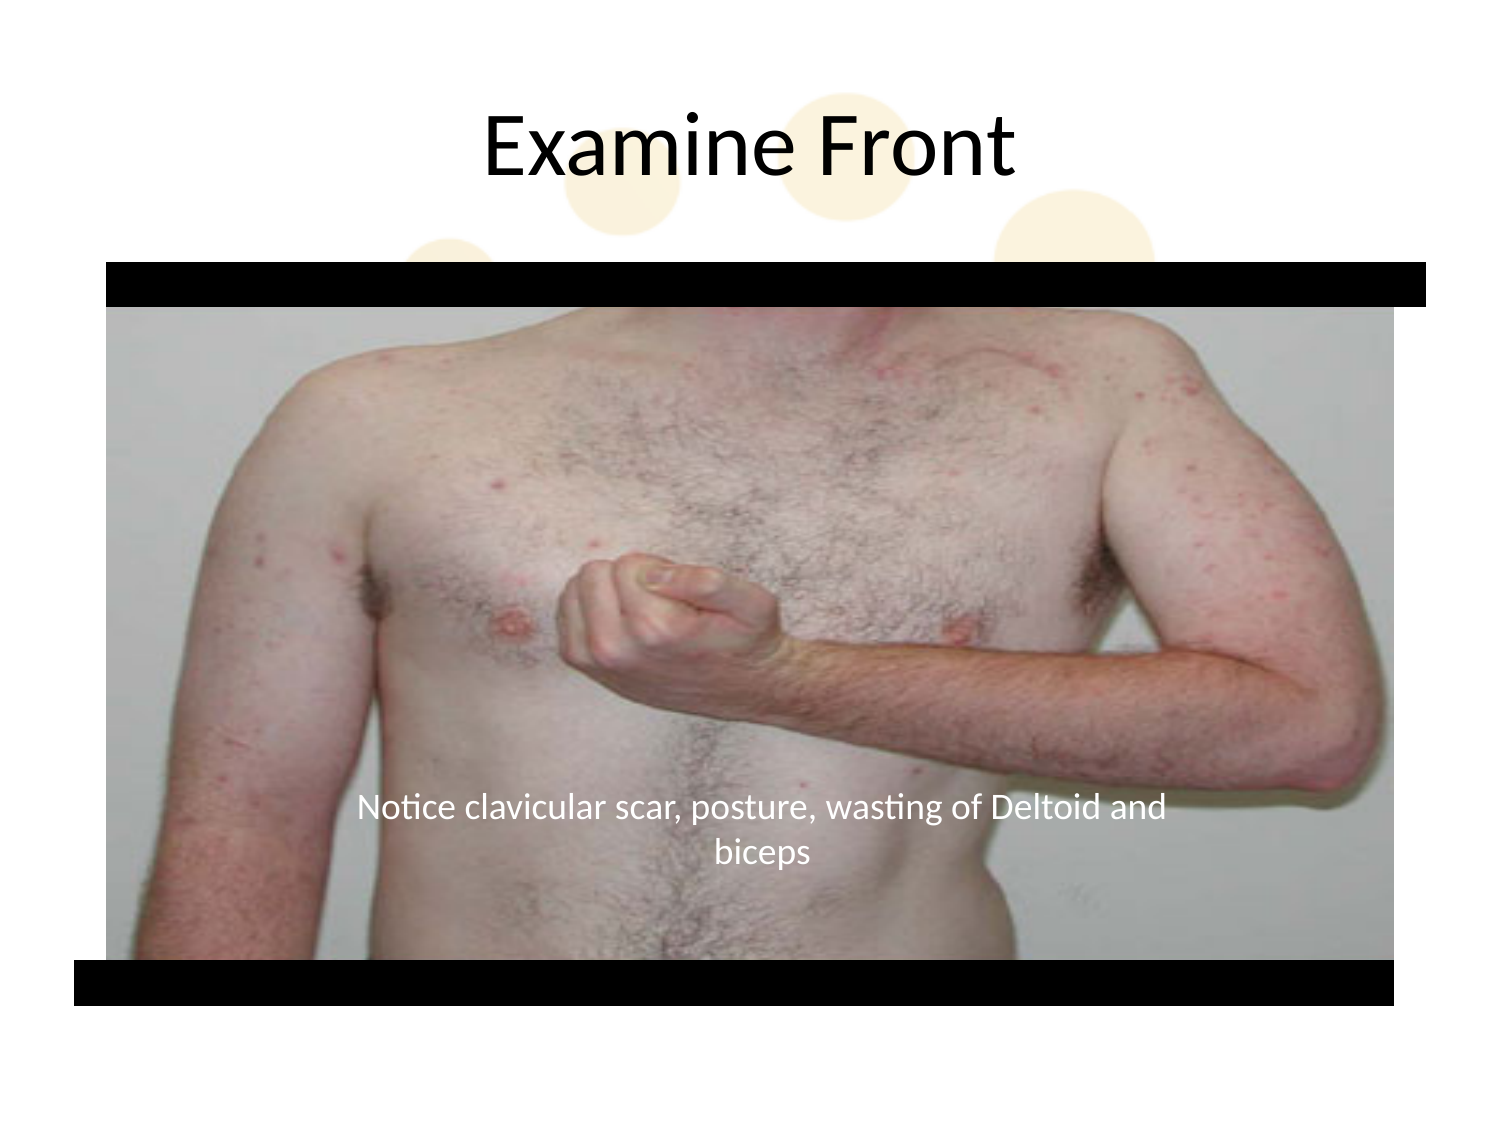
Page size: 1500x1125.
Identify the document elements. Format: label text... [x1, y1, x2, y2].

title Examine Front [75, 45, 1425, 233]
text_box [74, 262, 1426, 1006]
